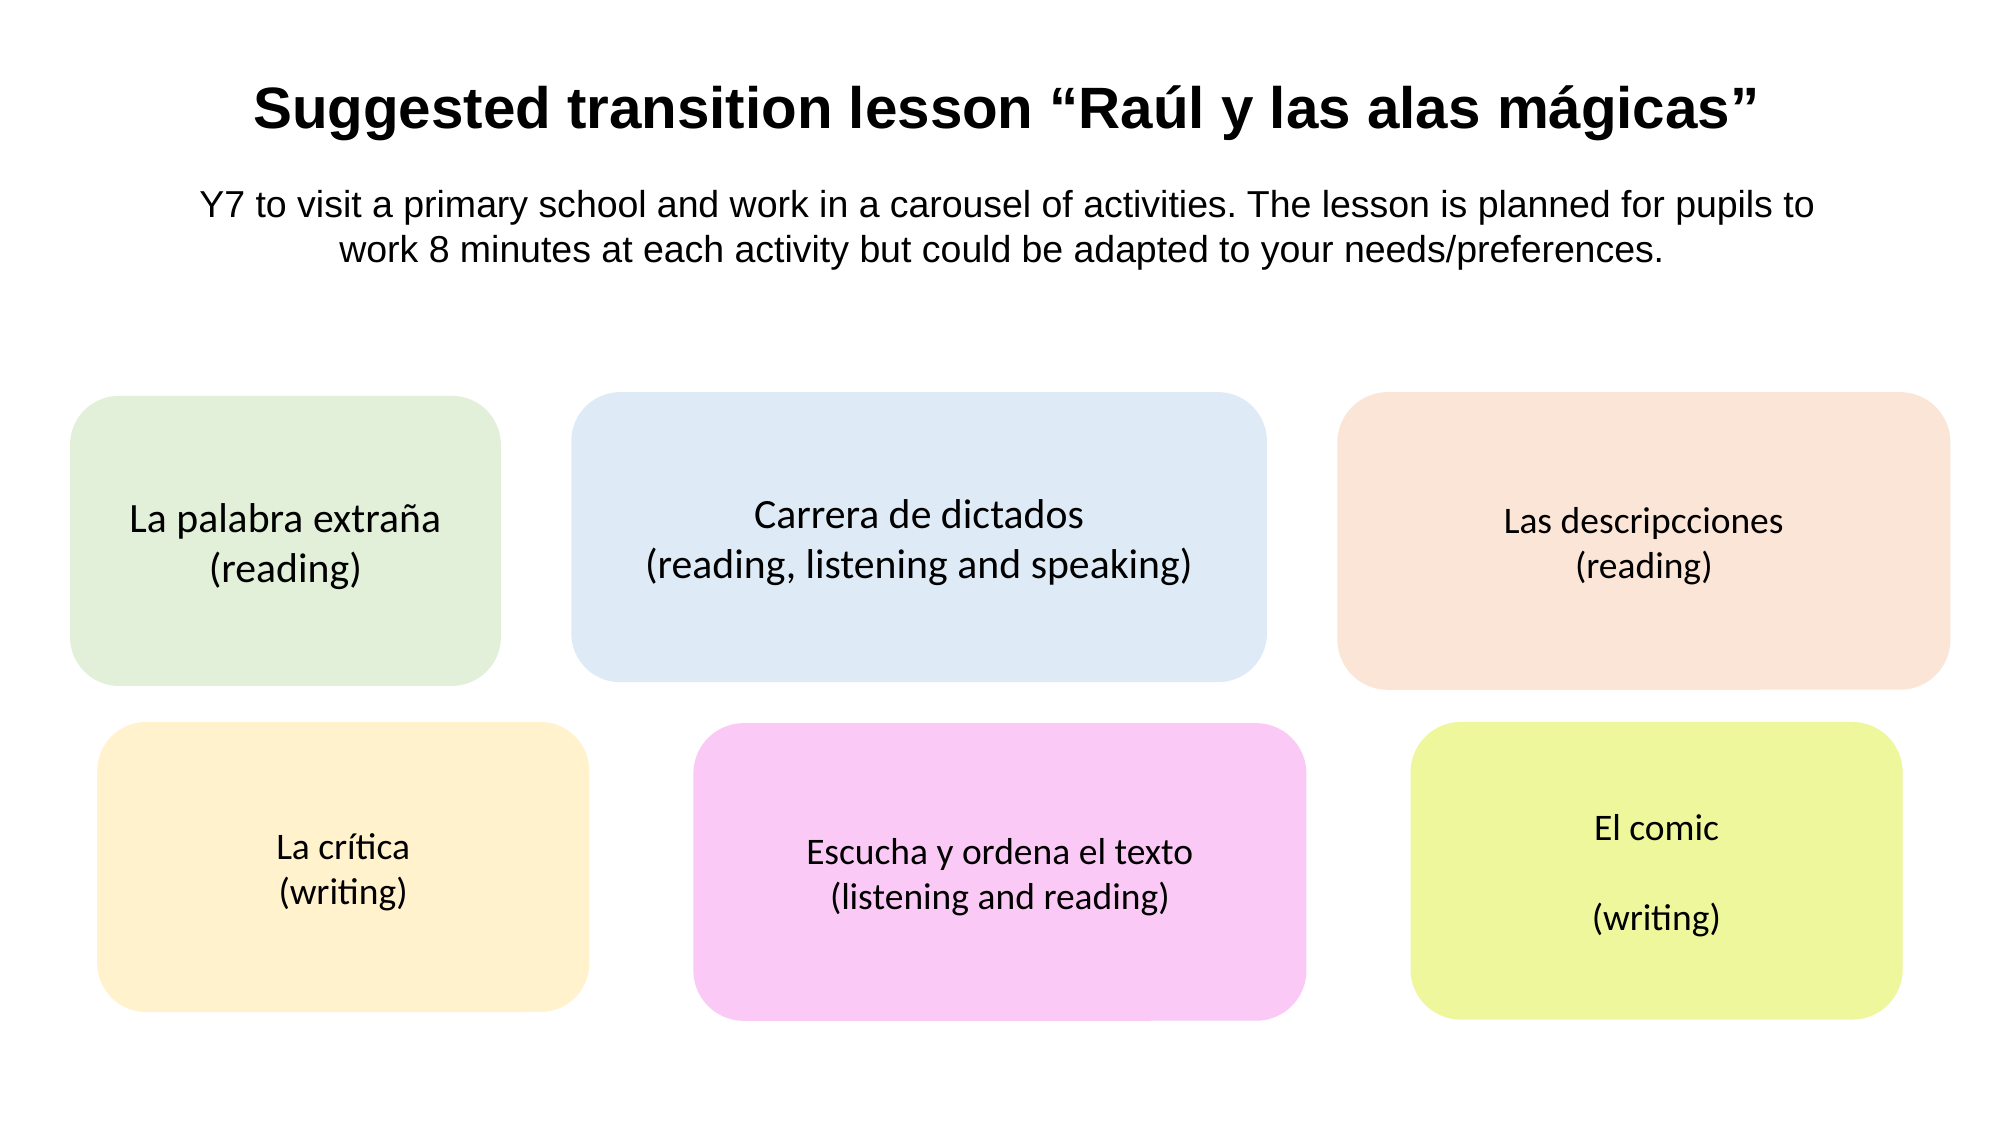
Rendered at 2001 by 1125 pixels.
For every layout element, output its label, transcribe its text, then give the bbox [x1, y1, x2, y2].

text_box La palabra extraña (reading) [70, 395, 501, 686]
text_box Carrera de dictados (reading, listening and speaking) [571, 392, 1267, 683]
text_box Escucha y ordena el texto (listening and reading) [693, 723, 1307, 1021]
text_box La crítica (writing) [97, 721, 590, 1013]
text_box Suggested transition lesson “Raúl y las alas mágicas” Y7 to visit a primary school and work in a carousel of activities. The lesson is planned for pupils to work 8 minutes at each activity but could be adapted to your needs/preferences. [176, 62, 1839, 278]
text_box El comic (writing) [1410, 721, 1903, 1020]
text_box Las descripcciones (reading) [1337, 392, 1951, 690]
